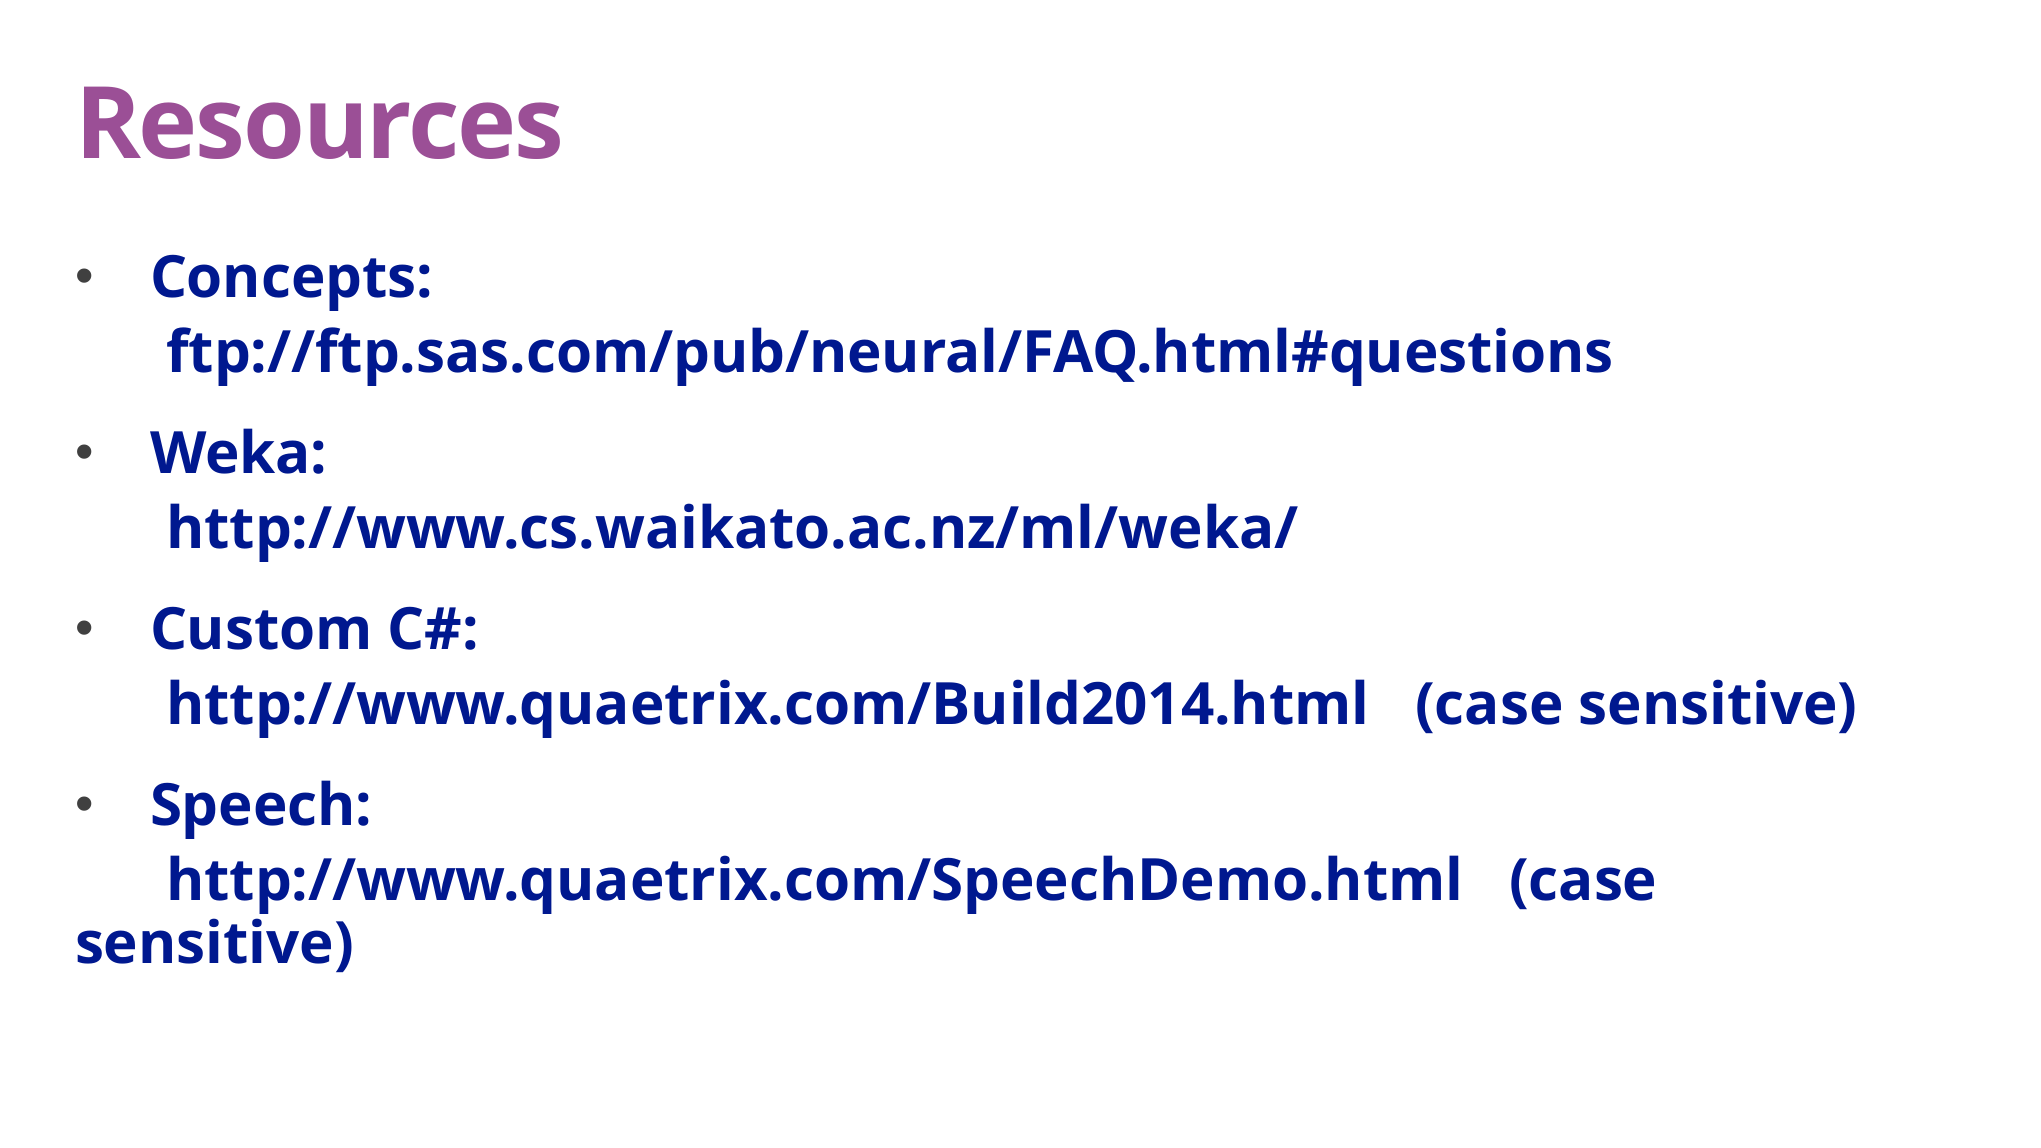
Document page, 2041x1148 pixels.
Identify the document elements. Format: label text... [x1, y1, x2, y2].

title Resources [45, 48, 1996, 199]
list Concepts: ftp://ftp.sas.com/pub/neural/FAQ.html#questions Weka: http://www.cs.waikato.ac.nz/ml/weka/ Custom C#: http://www.quaetrix.com/Build2014.html (case sensitive) Speech: http://www.quaetrix.com/SpeechDemo.html (case sensitive) [45, 223, 1952, 1042]
